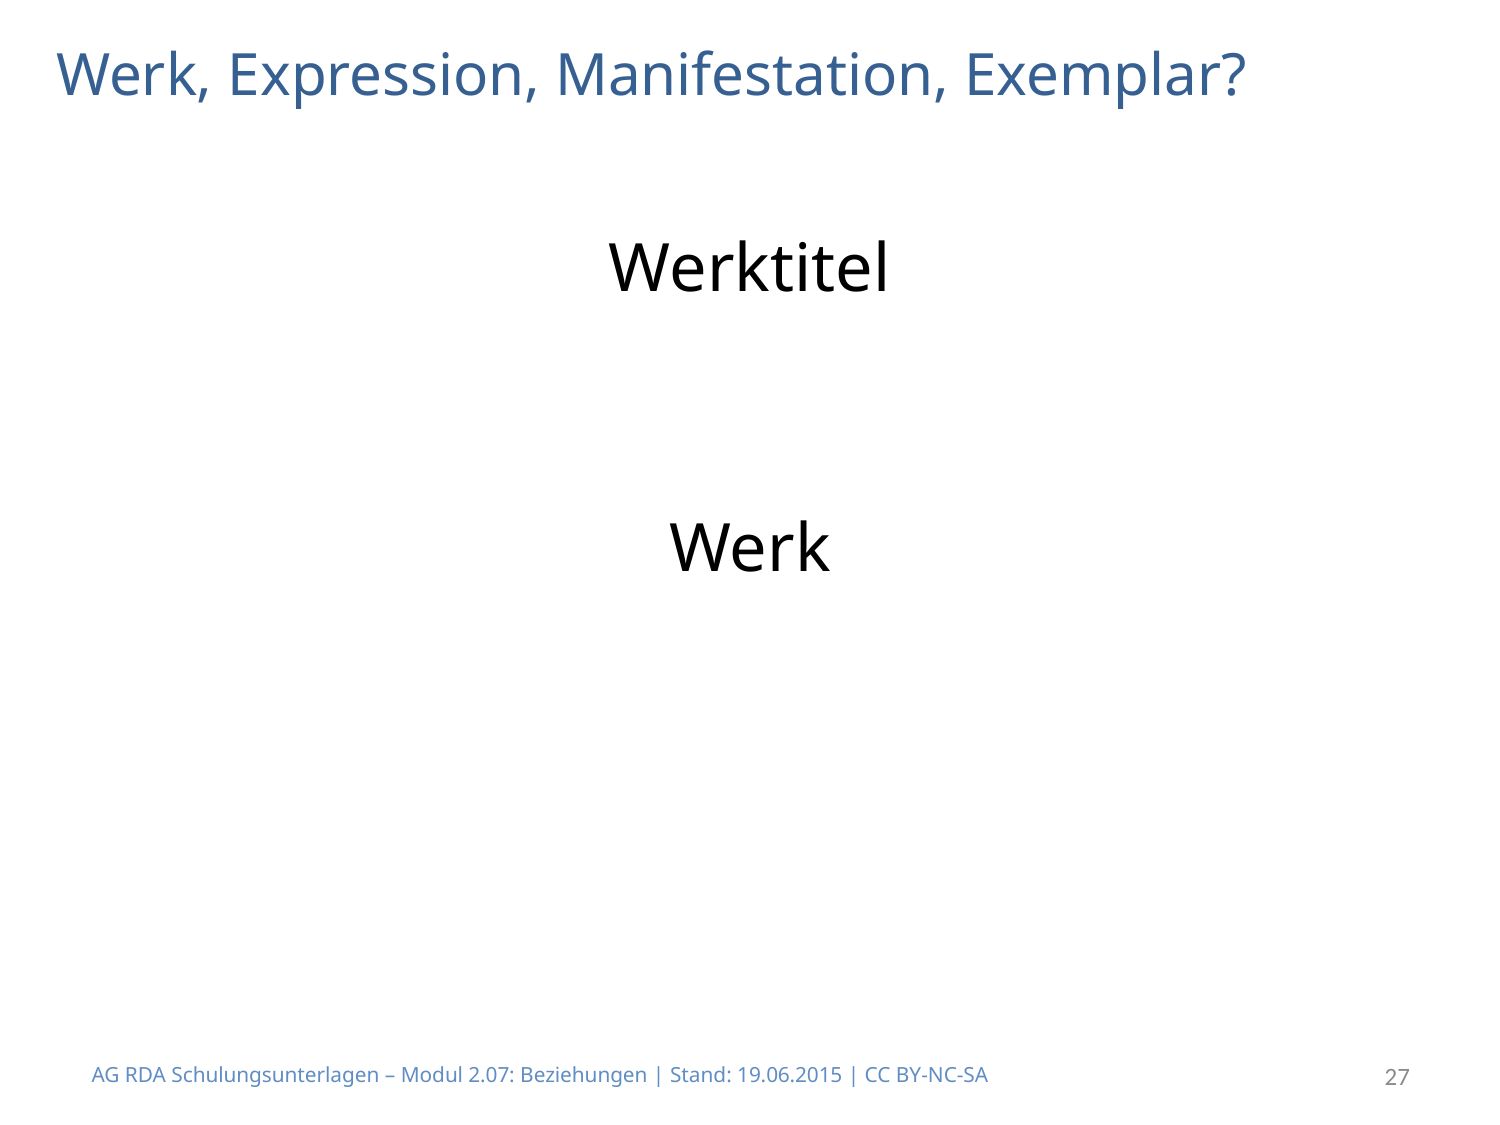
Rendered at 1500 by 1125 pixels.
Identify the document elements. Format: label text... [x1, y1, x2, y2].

list Werktitel Werk [41, 137, 1459, 1035]
title Werk, Expression, Manifestation, Exemplar? [41, 30, 1459, 114]
footer AG RDA Schulungsunterlagen – Modul 2.07: Beziehungen | Stand: 19.06.2015 | CC BY-NC-SA [76, 1045, 1081, 1106]
slide_number 27 [1187, 1045, 1425, 1106]
